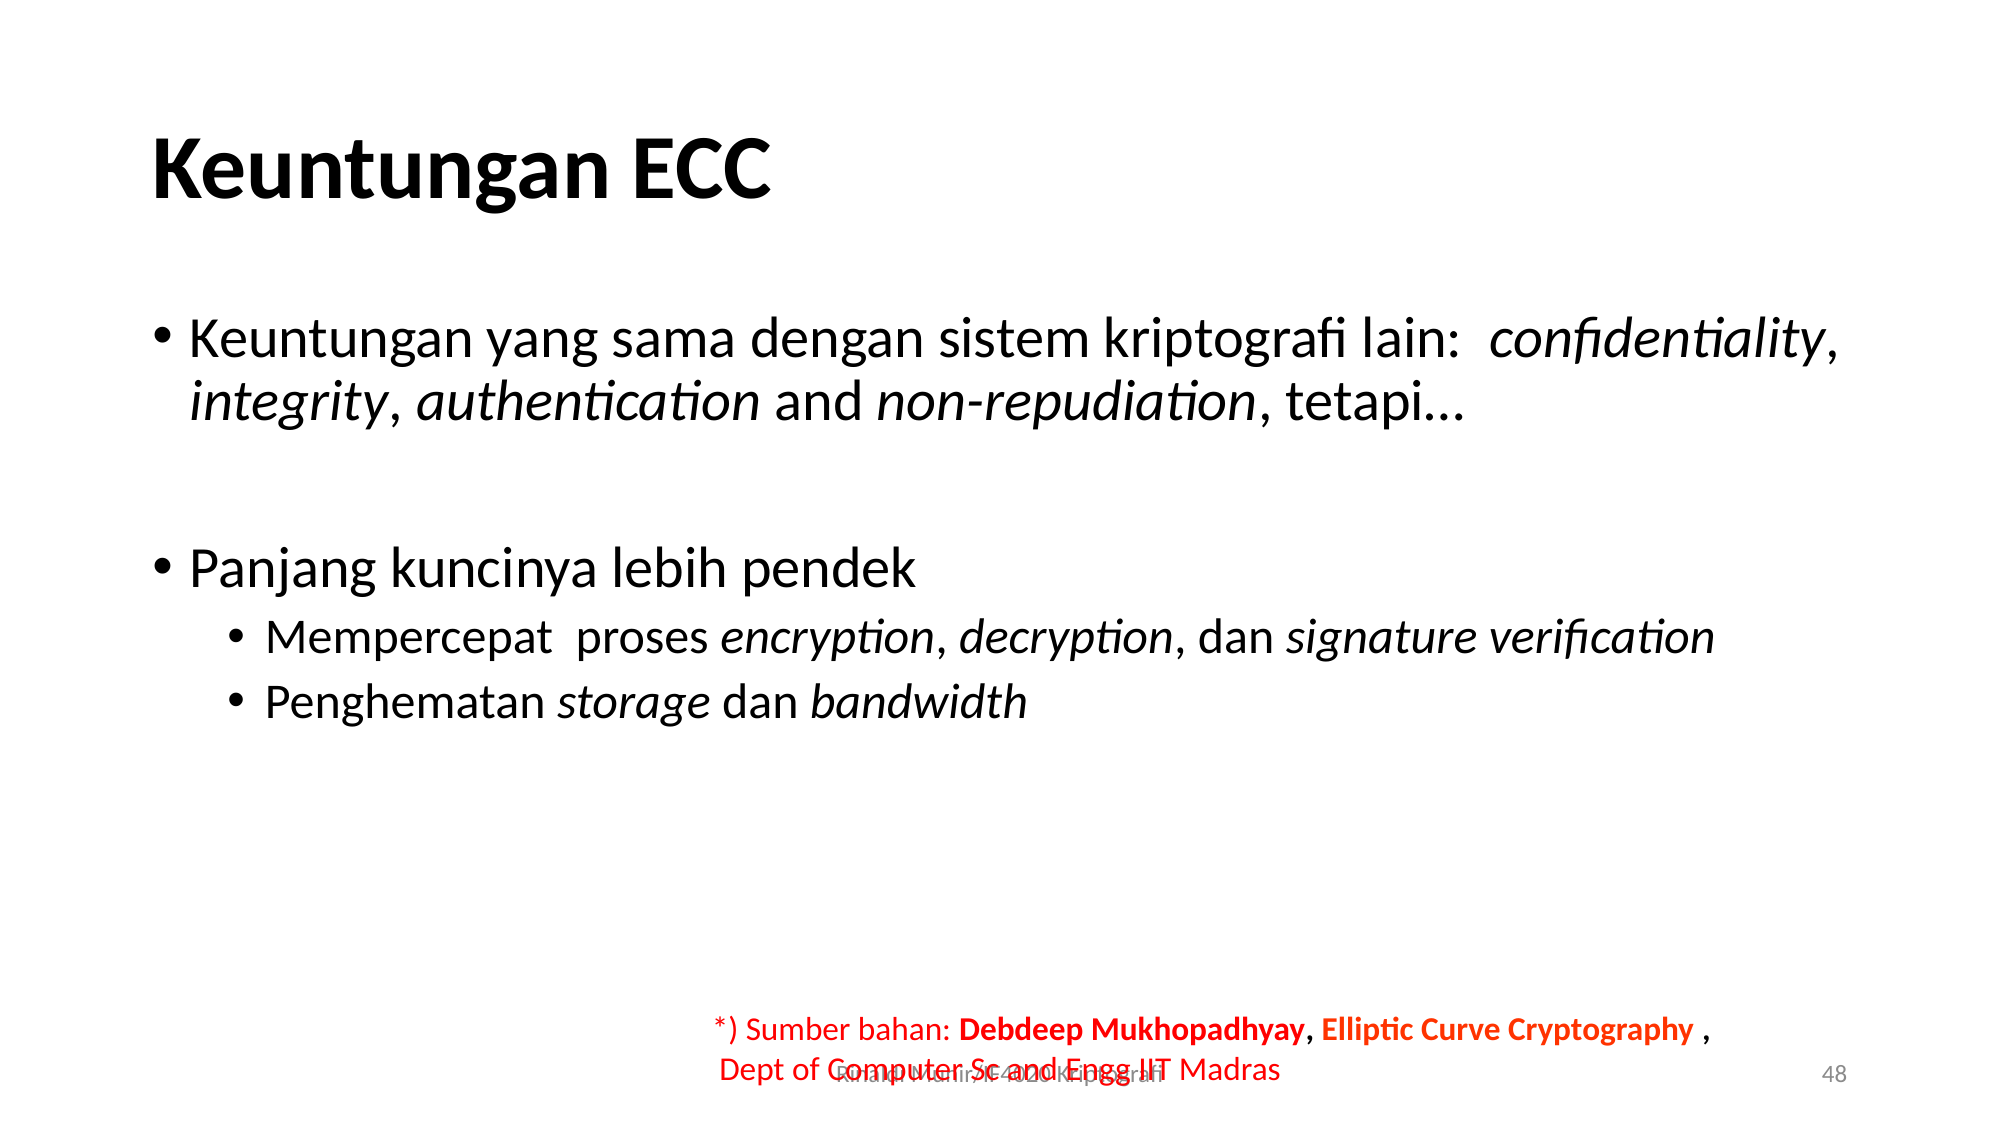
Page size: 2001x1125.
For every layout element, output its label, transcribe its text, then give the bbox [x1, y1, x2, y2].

list Keuntungan yang sama dengan sistem kriptografi lain: confidentiality, integrity, authentication and non-repudiation, tetapi… Panjang kuncinya lebih pendek Mempercepat proses encryption, decryption, dan signature verification Penghematan storage dan bandwidth [137, 299, 1863, 1014]
title Keuntungan ECC [137, 59, 1863, 278]
footer Rinaldi Munir/IF4020 Kriptografi [662, 1042, 1338, 1103]
slide_number 48 [1412, 1042, 1863, 1103]
text_box *) Sumber bahan: Debdeep Mukhopadhyay, Elliptic Curve Cryptography , Dept of Computer Sc and Engg IIT Madras [698, 999, 1725, 1095]
